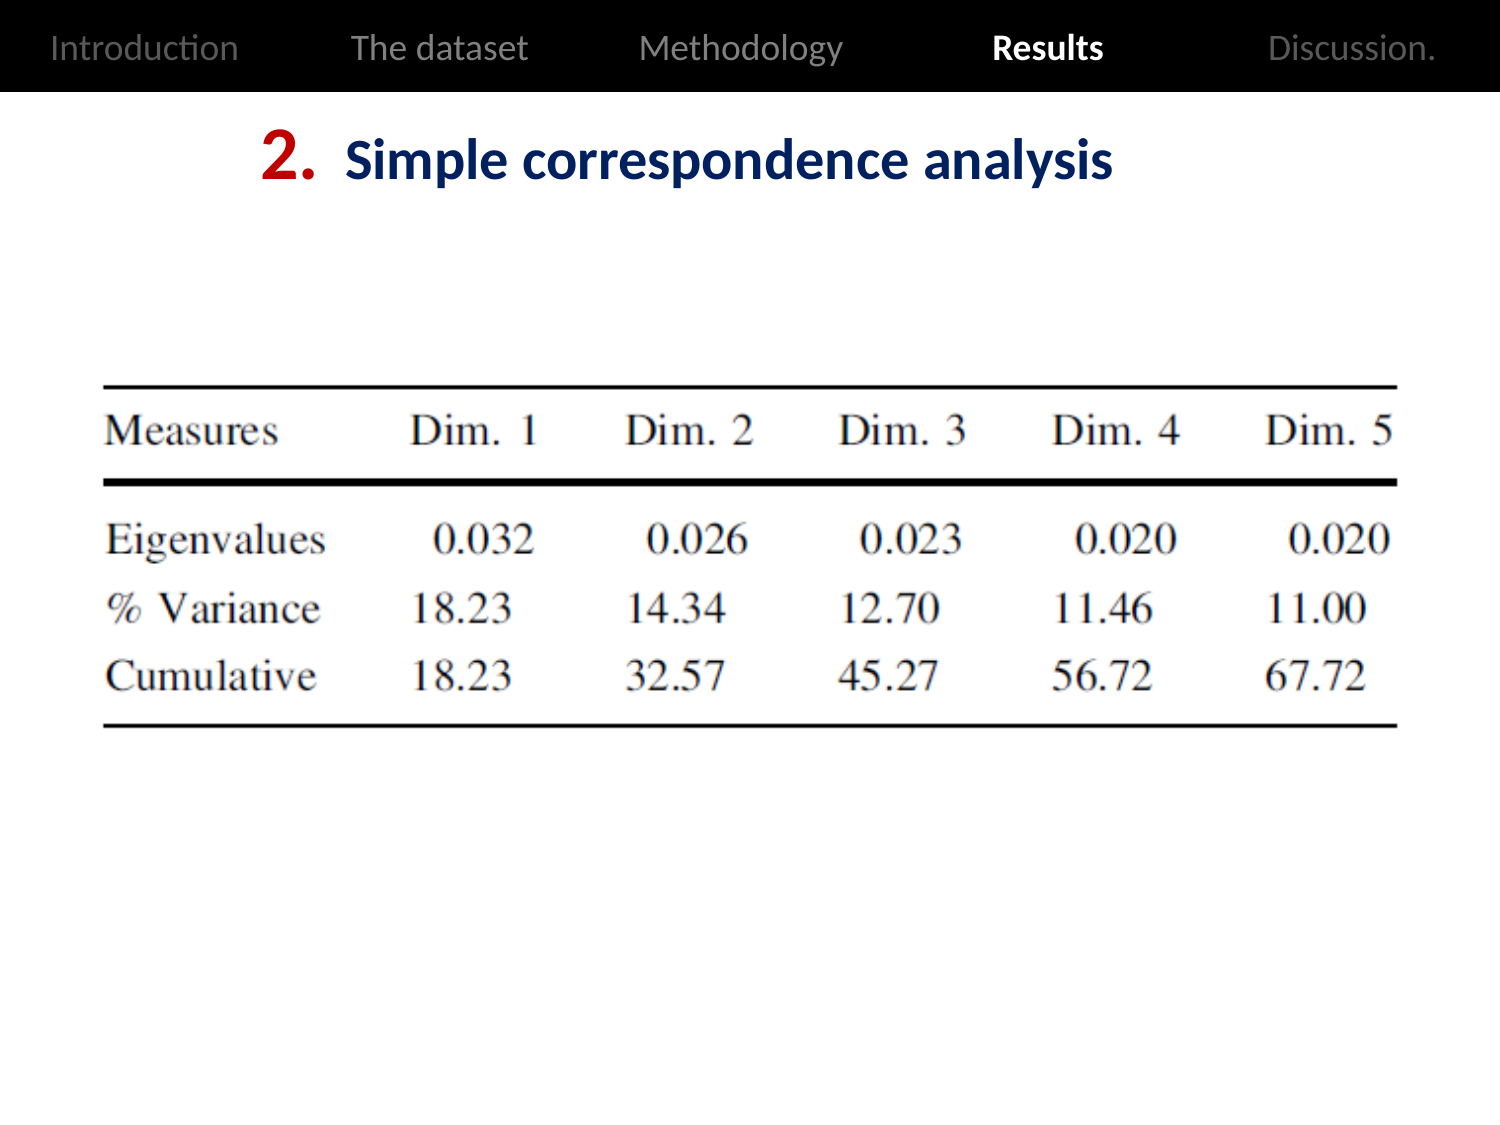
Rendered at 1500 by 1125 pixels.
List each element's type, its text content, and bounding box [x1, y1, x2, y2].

text_box Discussion. [1197, 0, 1500, 92]
text_box The dataset [287, 0, 582, 92]
picture [88, 366, 1448, 759]
text_box Methodology [582, 0, 895, 92]
text_box Introduction [0, 0, 287, 92]
text_box Simple correspondence analysis [230, 113, 1223, 199]
text_box Results [895, 0, 1197, 92]
